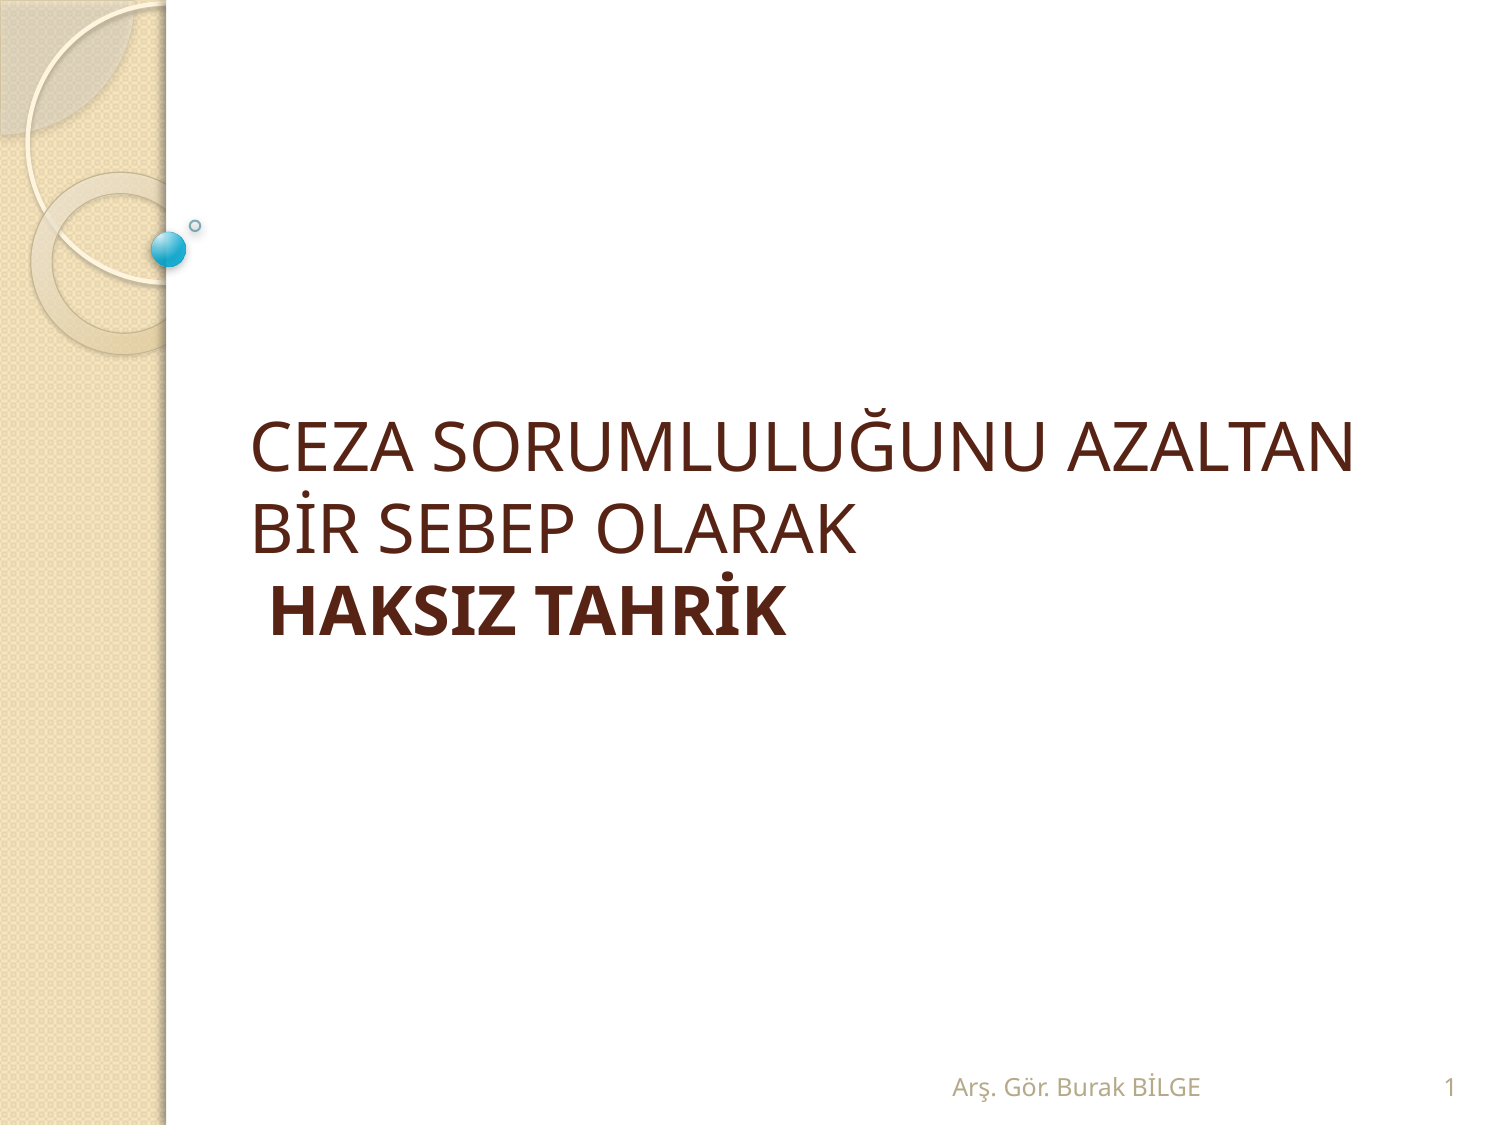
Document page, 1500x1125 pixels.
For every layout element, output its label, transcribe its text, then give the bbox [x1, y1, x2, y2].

title CEZA SORUMLULUĞUNU AZALTAN BİR SEBEP OLARAK HAKSIZ TAHRİK [234, 59, 1450, 657]
footer Arş. Gör. Burak BİLGE [937, 1034, 1413, 1113]
slide_number 1 [1413, 1034, 1488, 1113]
